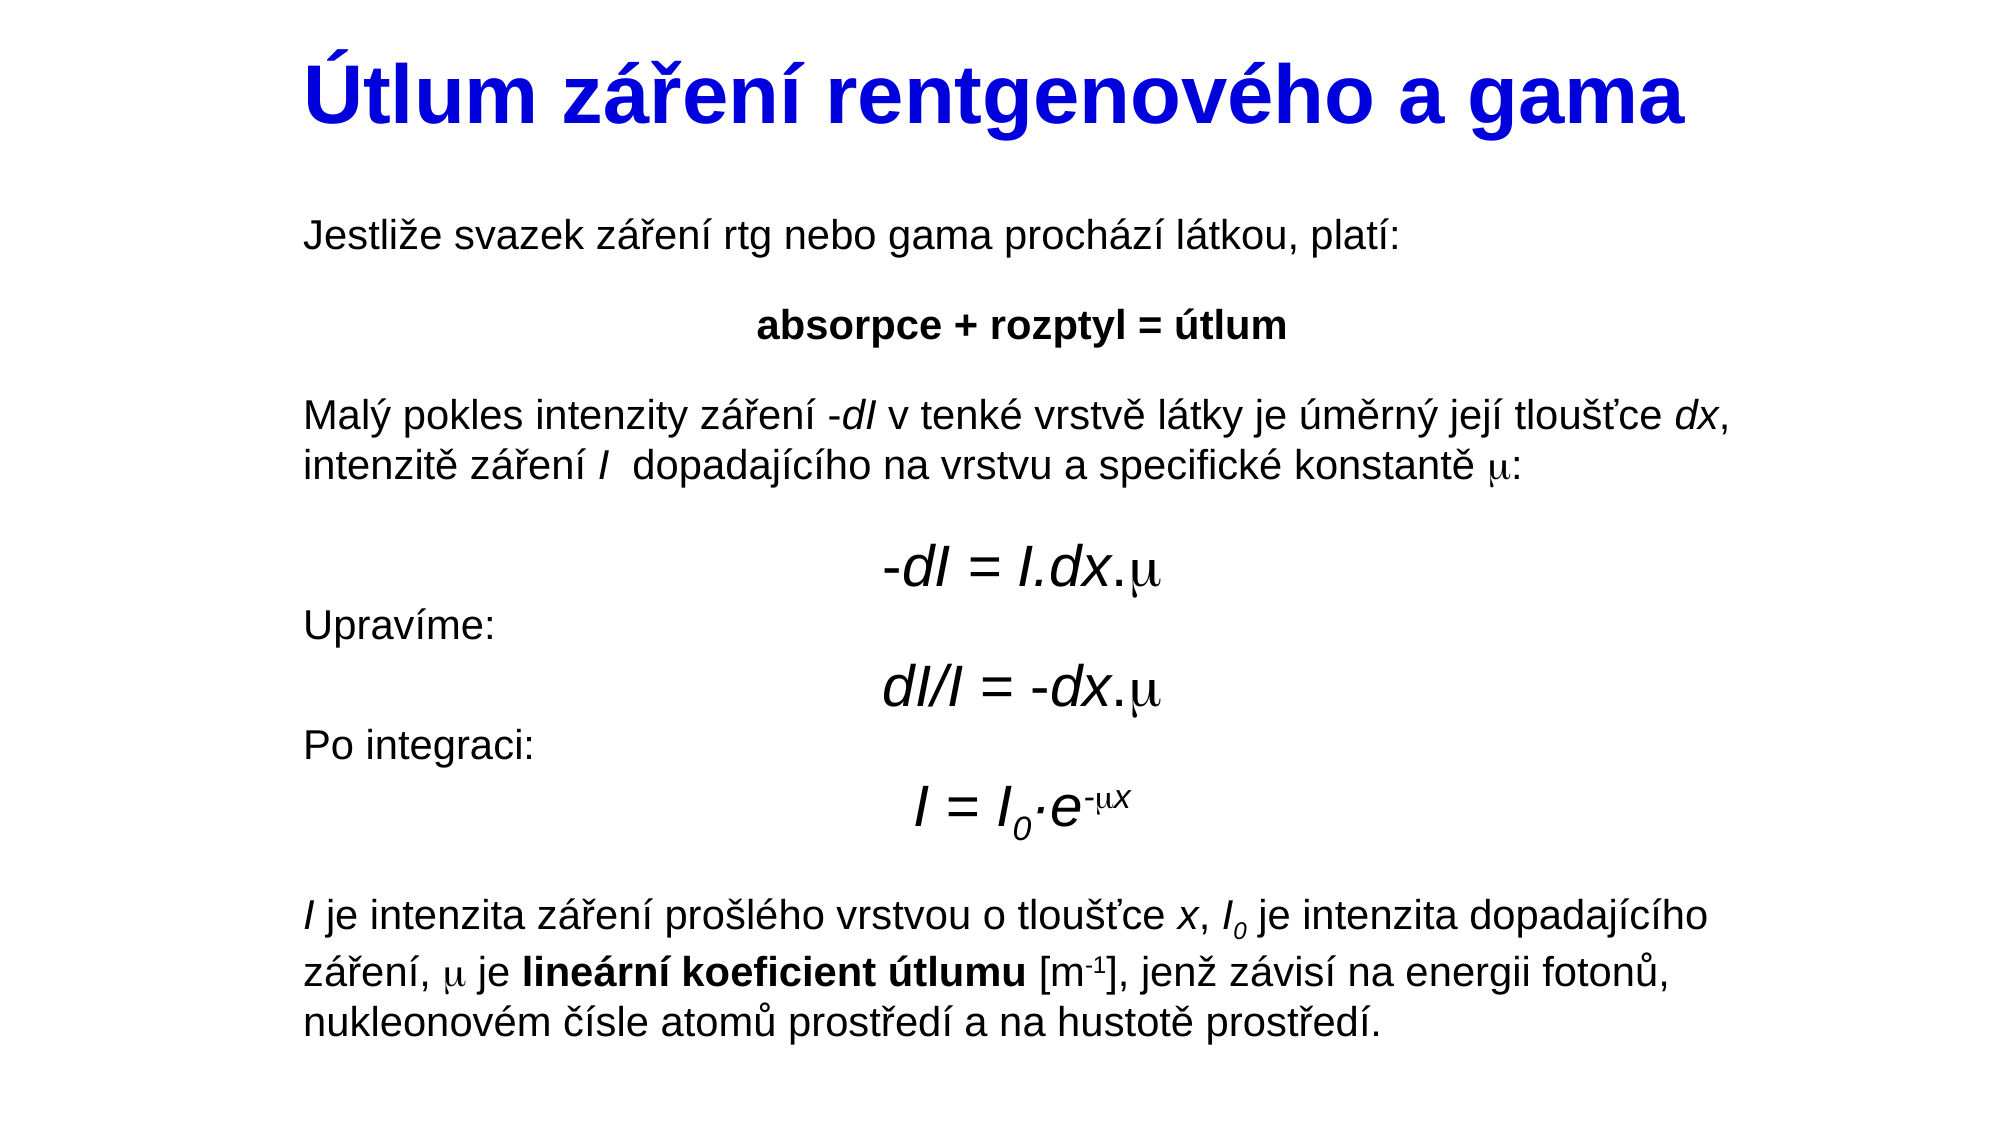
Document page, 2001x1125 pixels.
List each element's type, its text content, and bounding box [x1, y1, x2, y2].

title Útlum záření rentgenového a gama [303, 56, 1697, 162]
list Jestliže svazek záření rtg nebo gama prochází látkou, platí: absorpce + rozptyl = útlum Malý pokles intenzity záření -dI v tenké vrstvě látky je úměrný její tloušťce dx, intenzitě záření I dopadajícího na vrstvu a specifické konstantě m: -dI = I.dx.m Upravíme: dI/I = -dx.m Po integraci: I = I0·e-mx I je intenzita záření prošlého vrstvou o tloušťce x, I0 je intenzita dopadajícího záření, m je lineární koeficient útlumu [m-1], jenž závisí na energii fotonů, nukleonovém čísle atomů prostředí a na hustotě prostředí. [303, 208, 1742, 1083]
